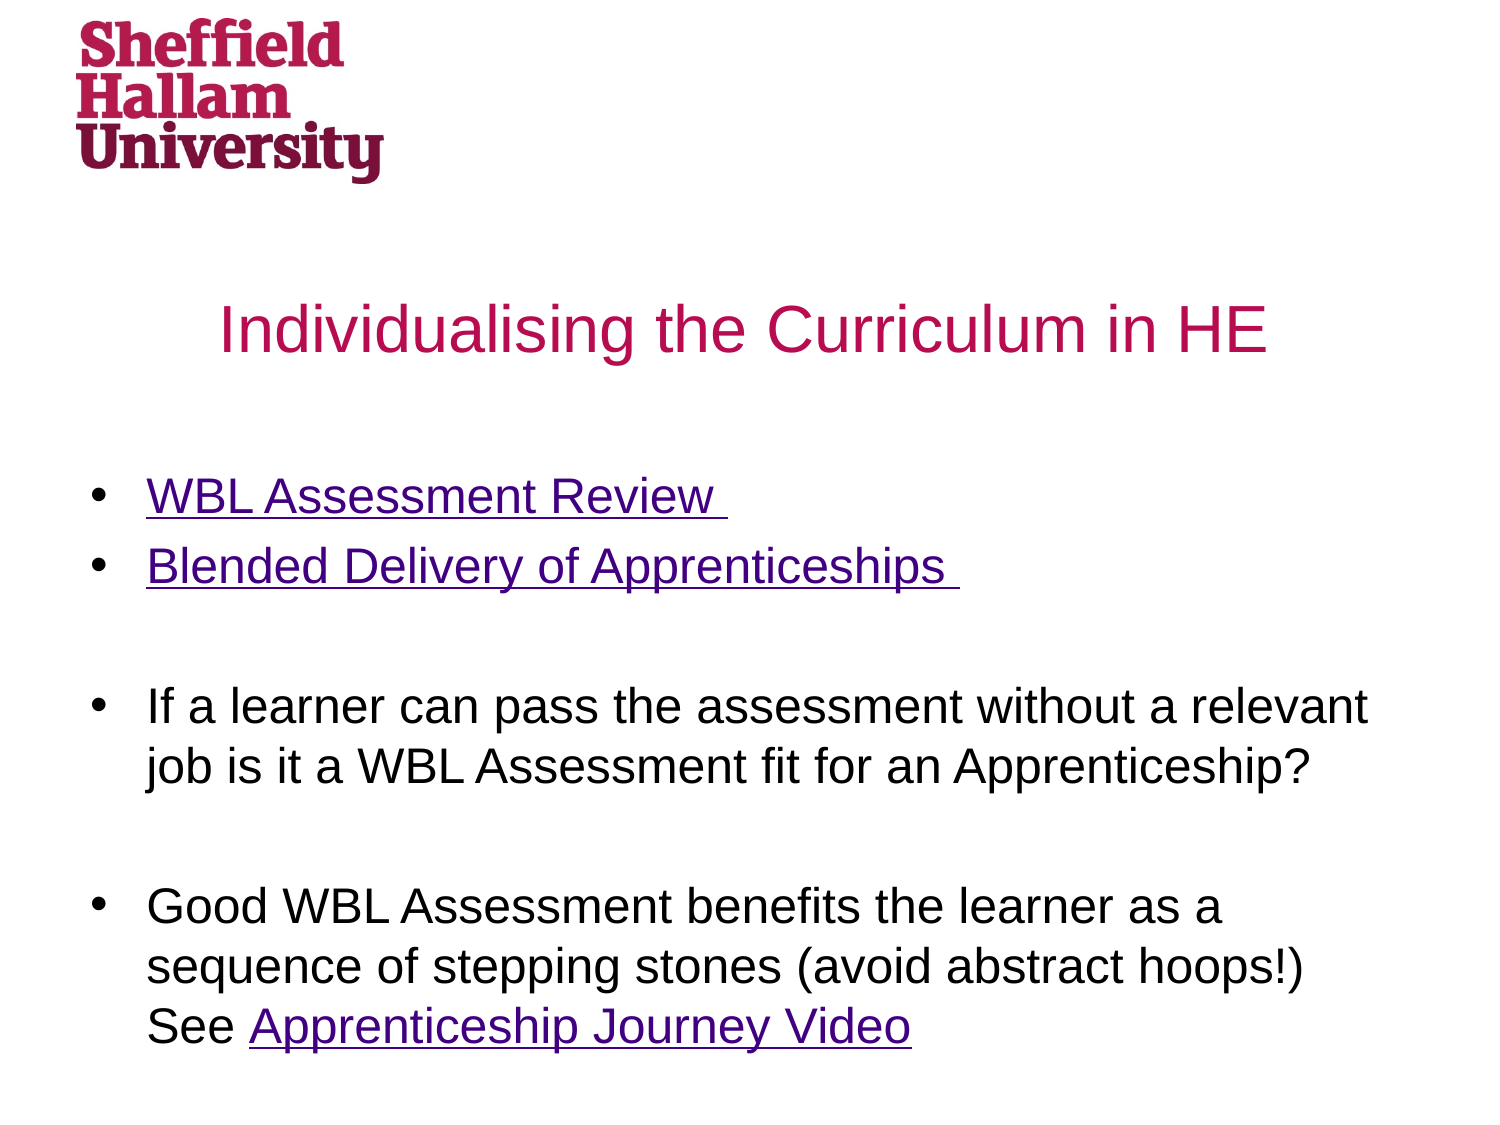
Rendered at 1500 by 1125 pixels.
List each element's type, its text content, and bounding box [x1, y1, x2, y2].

list WBL Assessment Review Blended Delivery of Apprenticeships If a learner can pass the assessment without a relevant job is it a WBL Assessment fit for an Apprenticeship? Good WBL Assessment benefits the learner as a sequence of stepping stones (avoid abstract hoops!) See Apprenticeship Journey Video [75, 456, 1425, 1005]
title Individualising the Curriculum in HE [71, 231, 1418, 420]
picture [76, 18, 384, 184]
